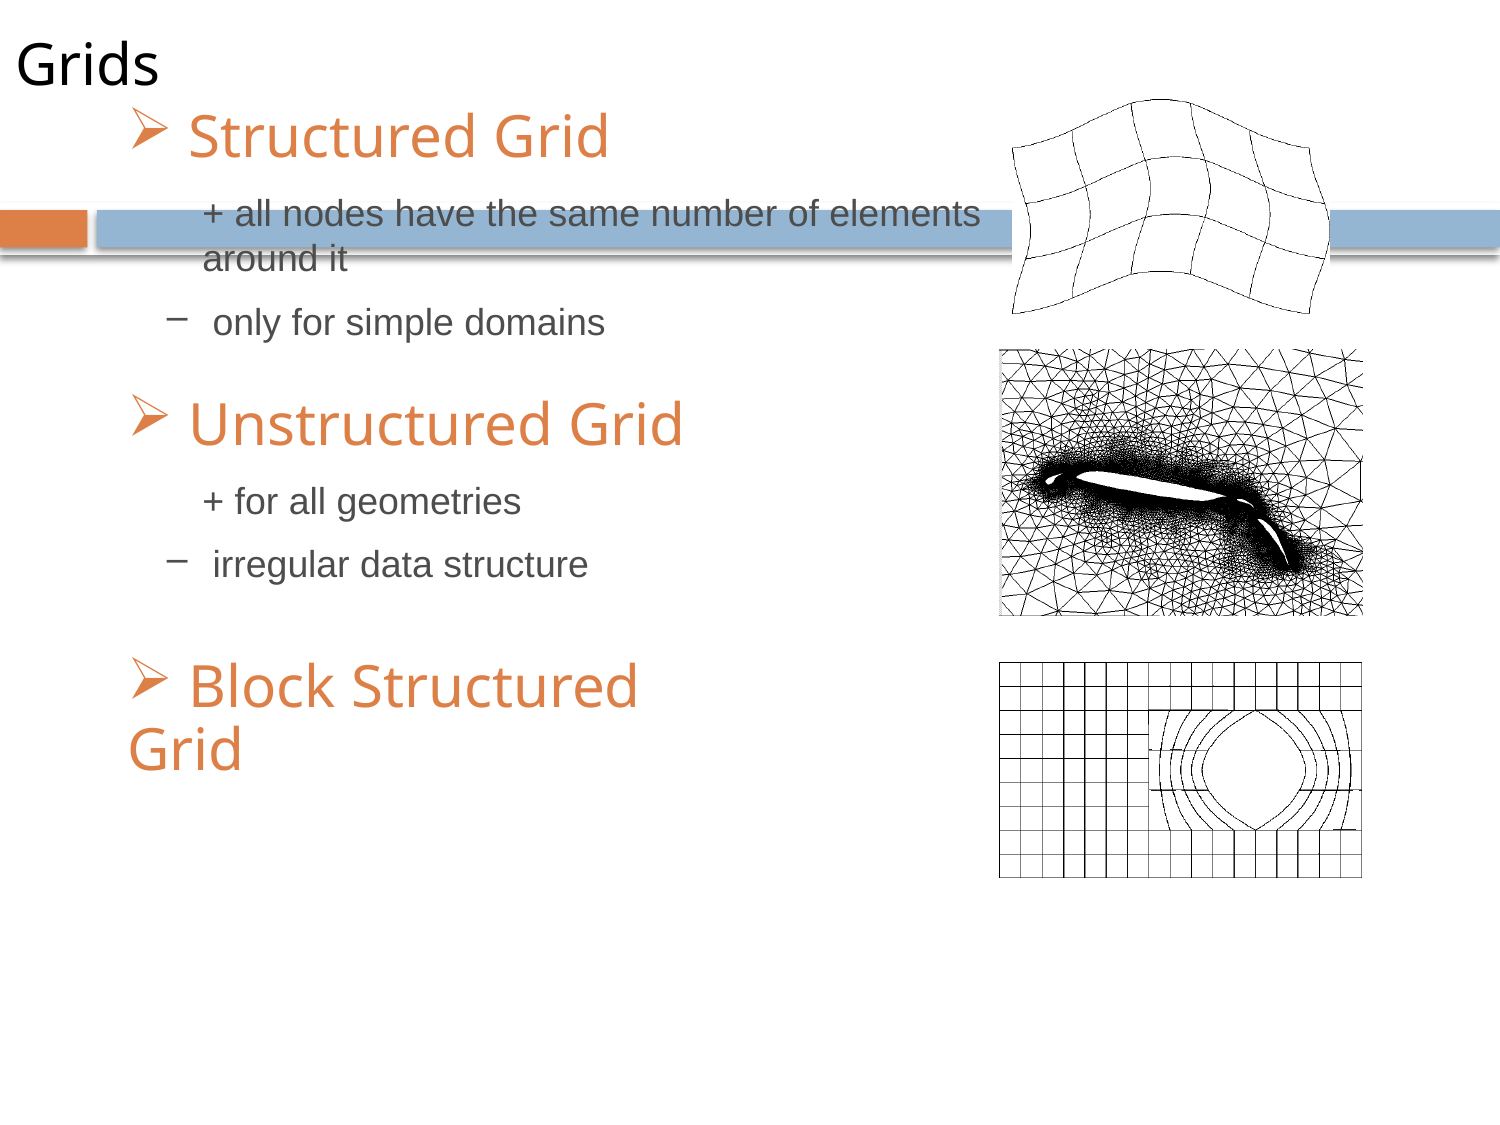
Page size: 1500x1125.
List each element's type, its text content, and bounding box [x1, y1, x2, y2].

picture [999, 349, 1363, 617]
picture [1012, 99, 1330, 314]
picture [999, 662, 1362, 879]
text_box Unstructured Grid + for all geometries irregular data structure [112, 387, 725, 593]
title Grids [0, 0, 700, 125]
text_box Structured Grid + all nodes have the same number of elements around it only for simple domains [112, 99, 1013, 351]
text_box Block Structured Grid [112, 649, 725, 791]
